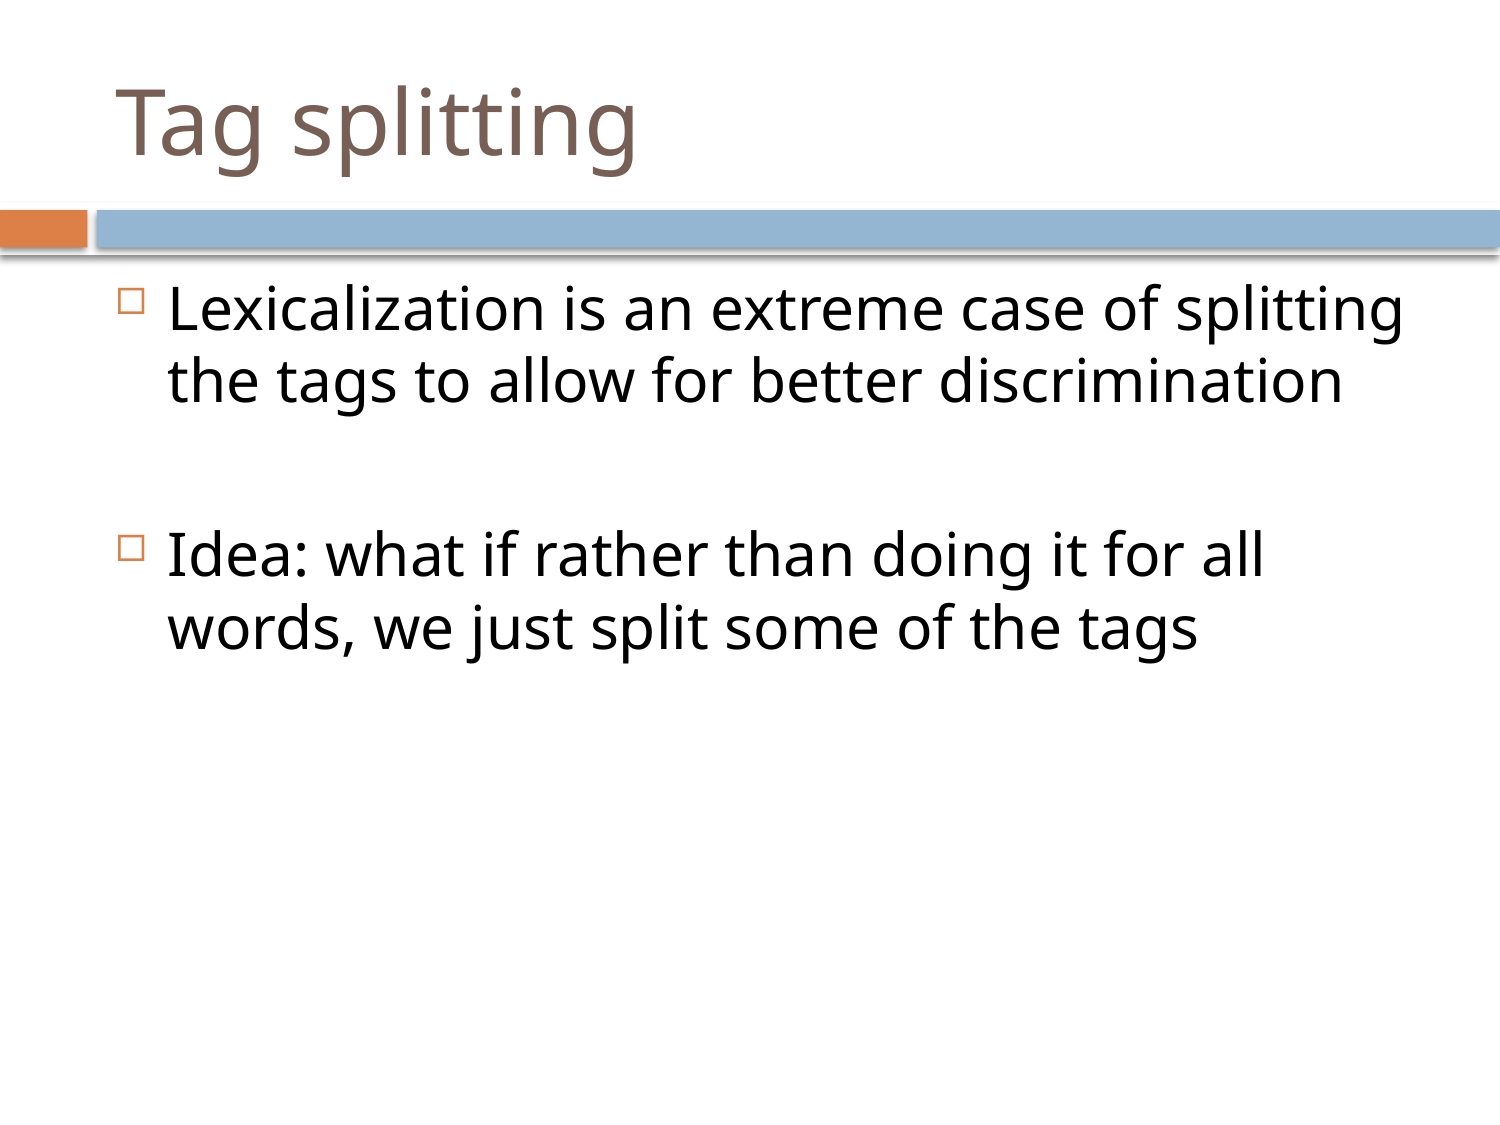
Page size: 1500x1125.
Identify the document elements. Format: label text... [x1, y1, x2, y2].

list Lexicalization is an extreme case of splitting the tags to allow for better discrimination Idea: what if rather than doing it for all words, we just split some of the tags [100, 262, 1438, 1000]
title Tag splitting [100, 37, 1438, 200]
